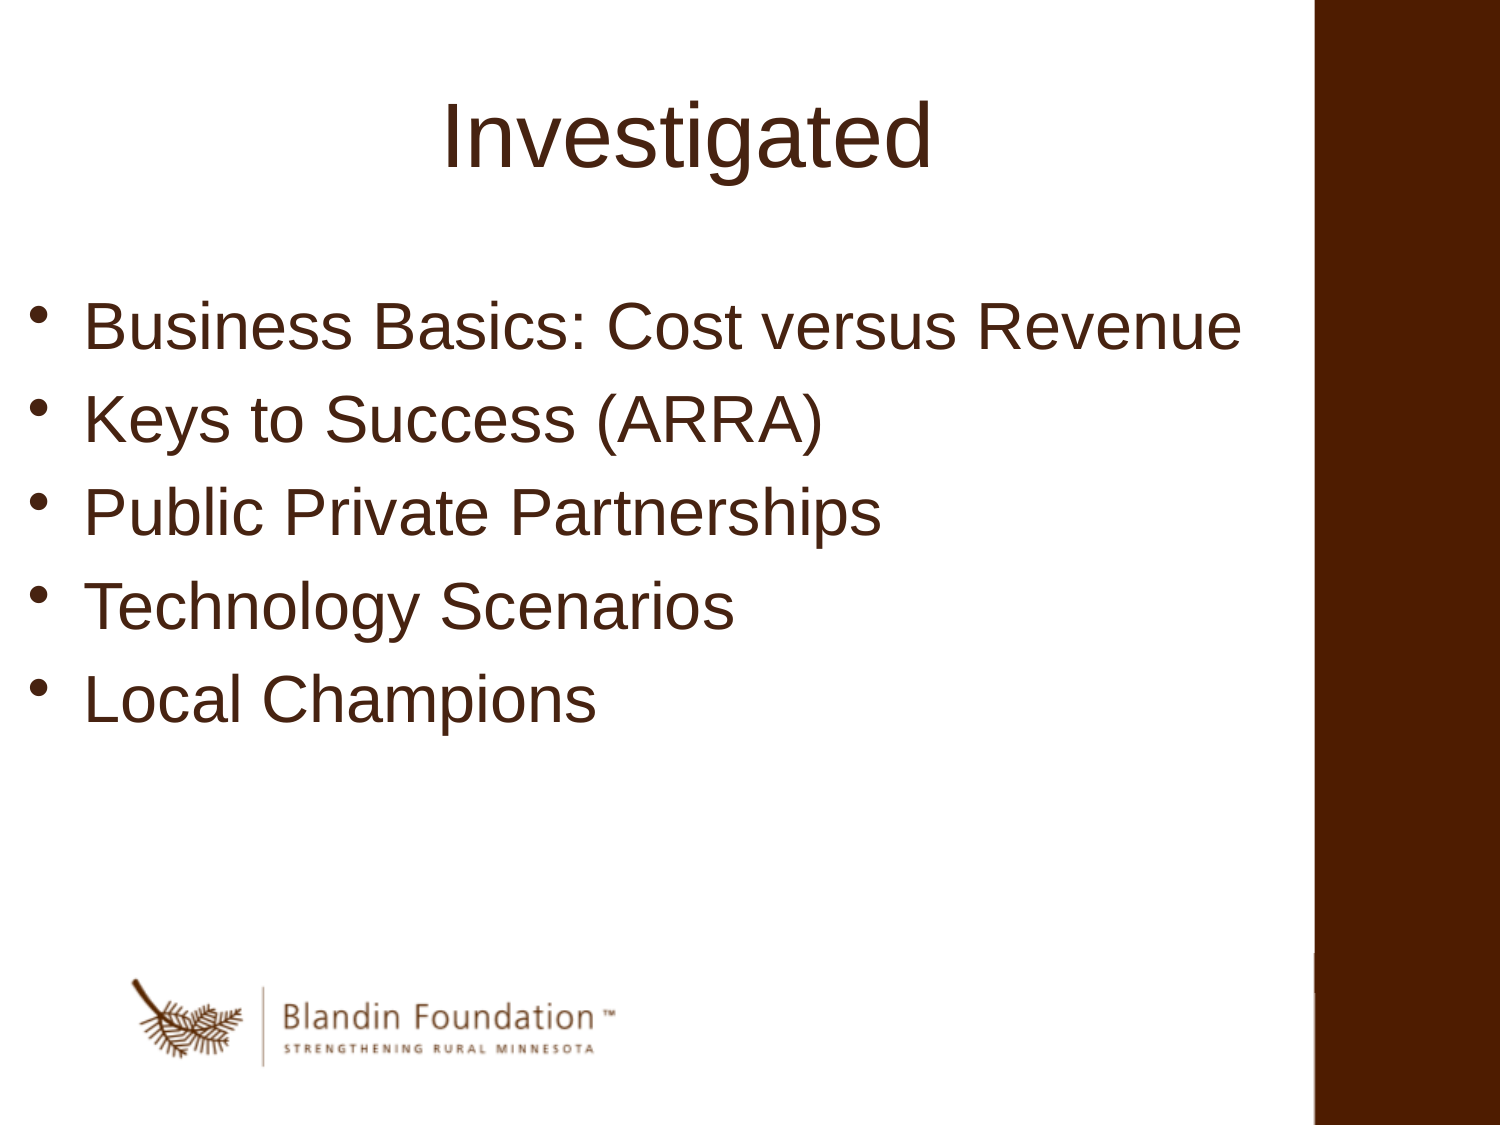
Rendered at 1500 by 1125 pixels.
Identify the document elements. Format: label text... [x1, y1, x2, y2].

picture [24, 0, 1500, 1125]
title Investigated [12, 37, 1363, 226]
list Business Basics: Cost versus Revenue Keys to Success (ARRA) Public Private Partnerships Technology Scenarios Local Champions [12, 274, 1363, 1018]
